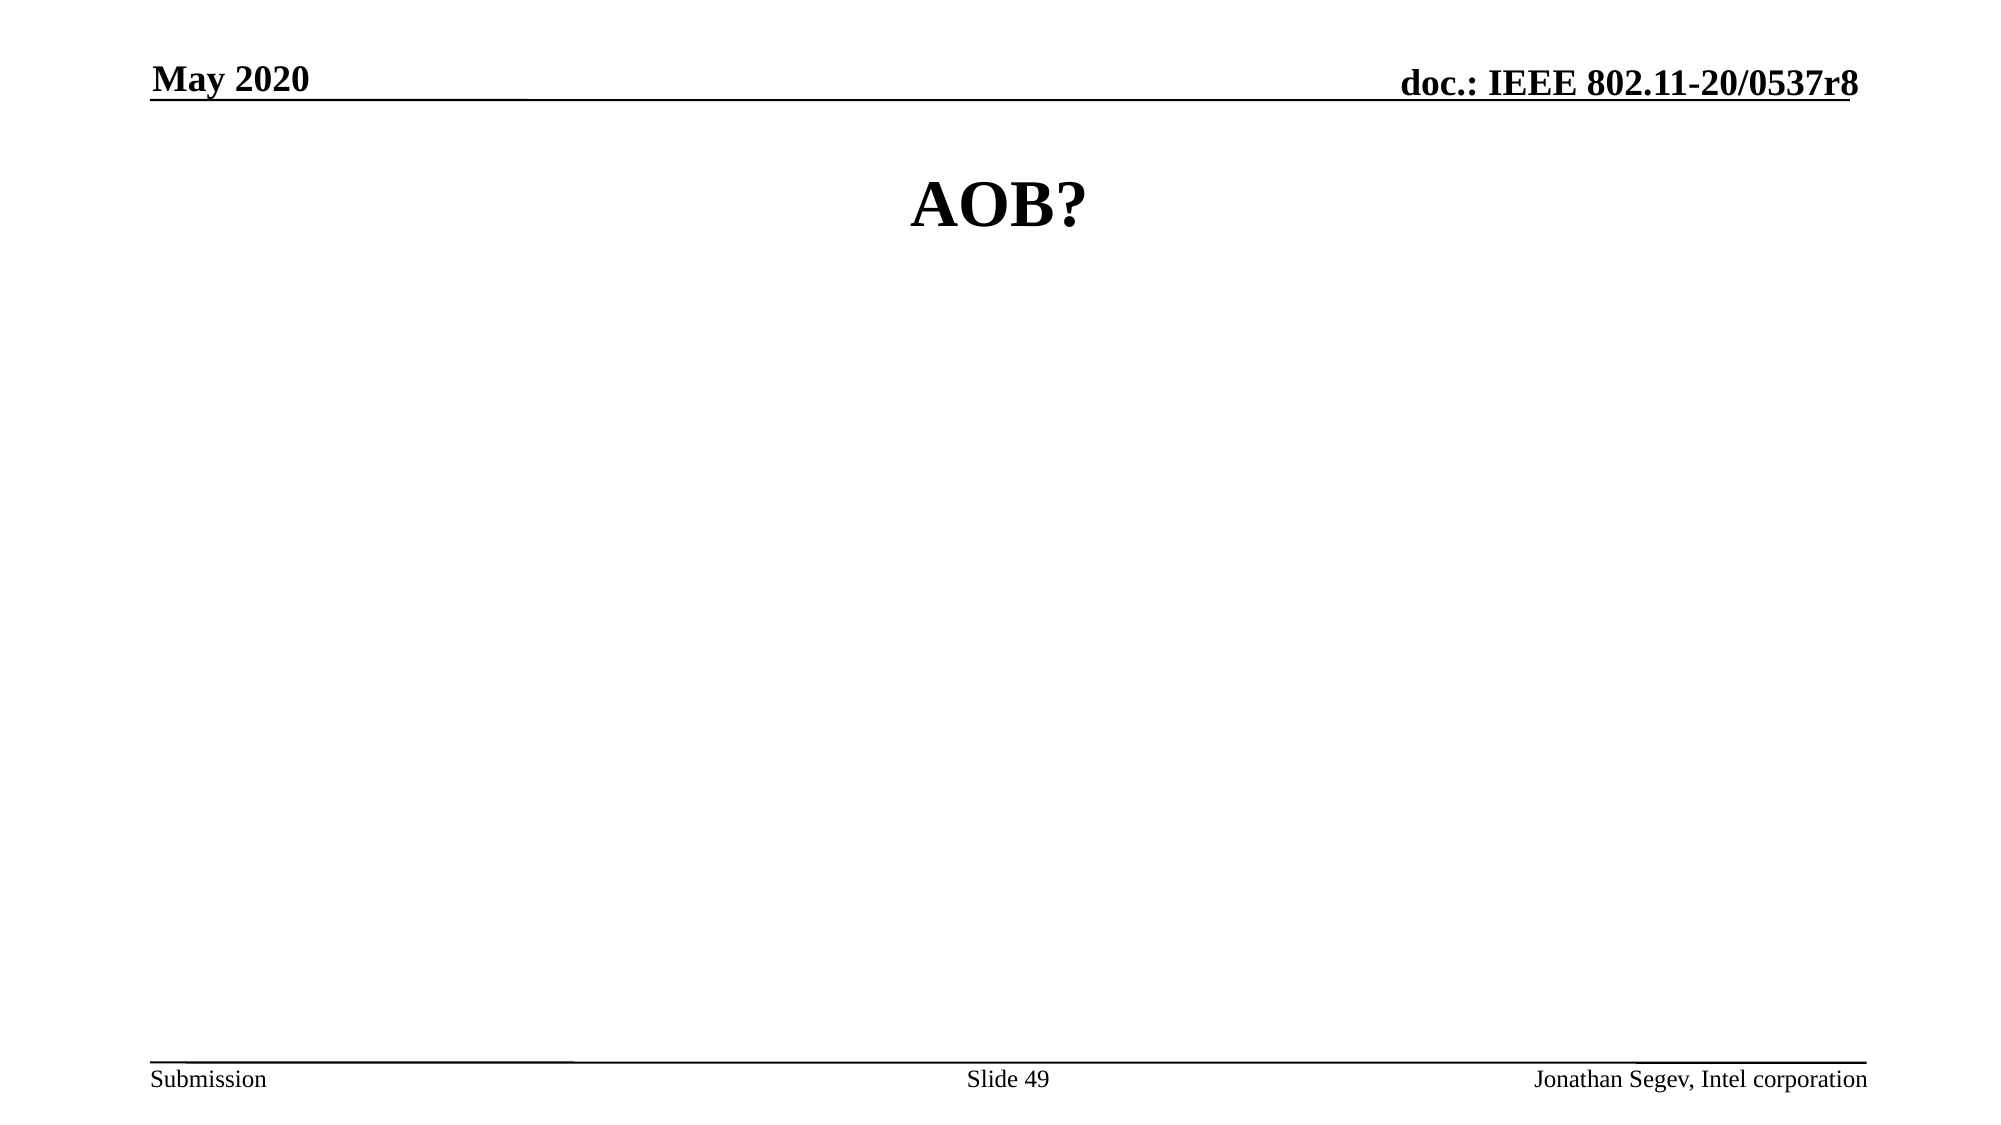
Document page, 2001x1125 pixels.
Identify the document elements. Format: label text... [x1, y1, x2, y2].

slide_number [152, 54, 563, 100]
footer Jonathan Segev, Intel corporation [1171, 1061, 1869, 1093]
title AOB? [149, 112, 1850, 288]
slide_number Slide 49 [950, 1061, 1067, 1123]
